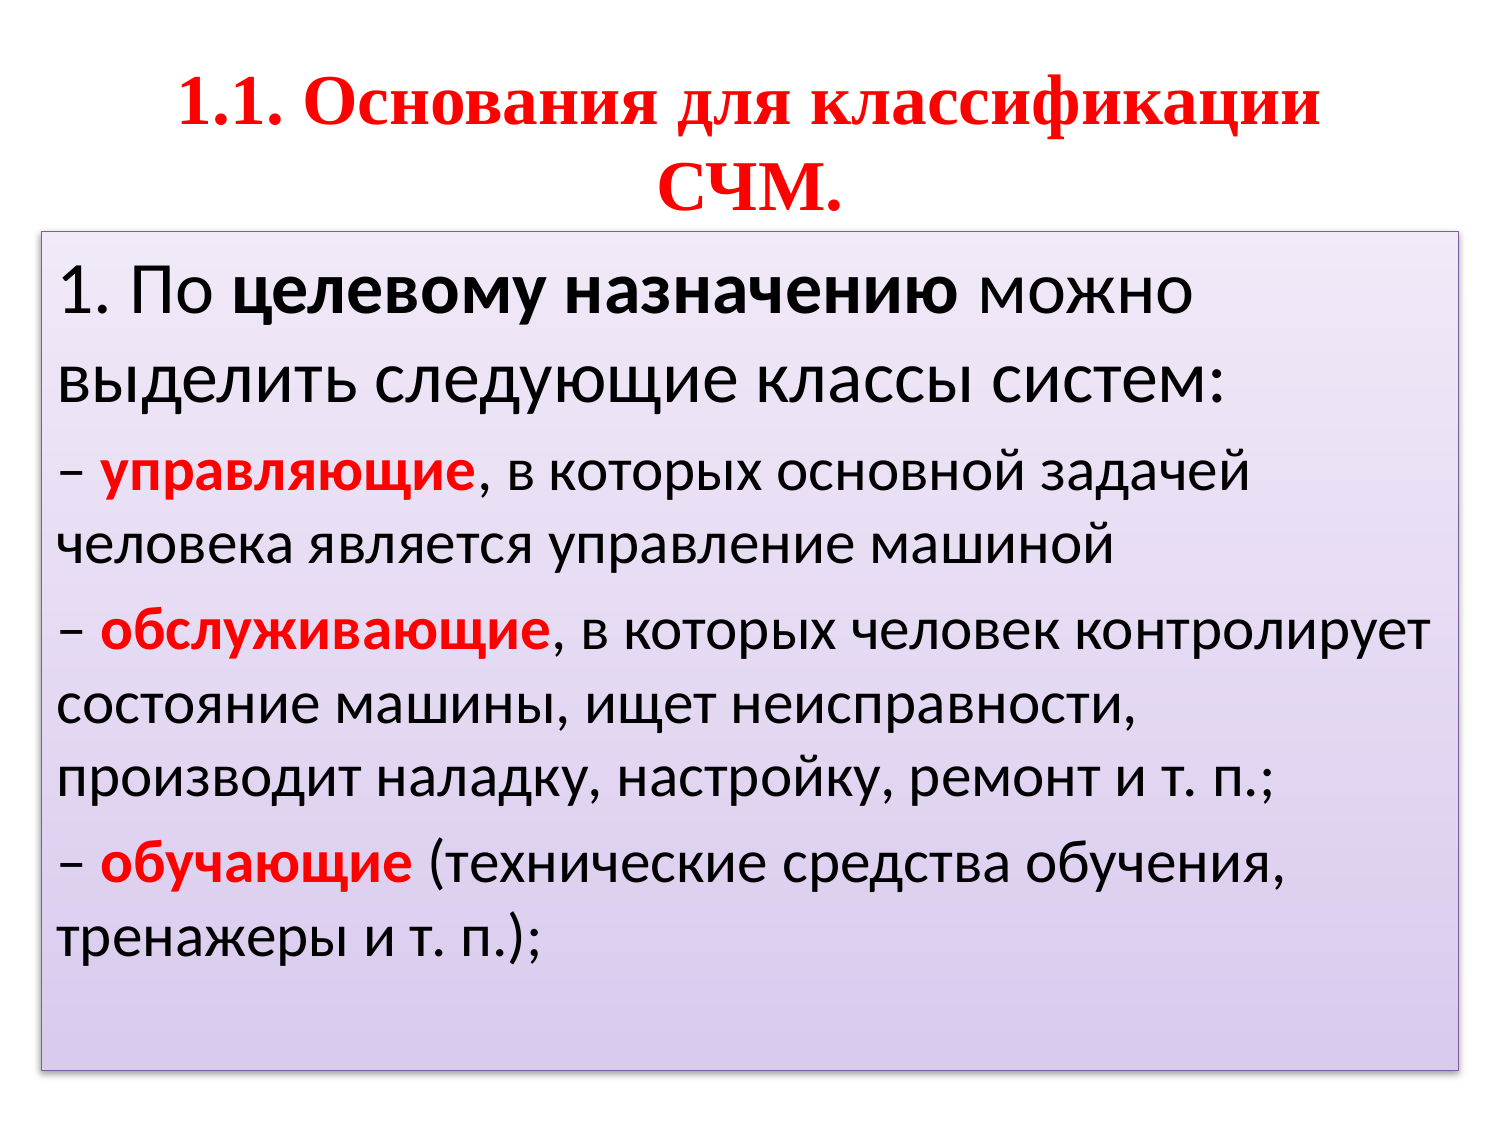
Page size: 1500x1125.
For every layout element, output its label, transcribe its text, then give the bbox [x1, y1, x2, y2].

list 1. По целевому назначению можно выделить следующие классы систем: – управляющие, в которых основной задачей человека является управление машиной – обслуживающие, в которых человек контролирует состояние машины, ищет неисправности, производит наладку, настройку, ремонт и т. п.; – обучающие (технические средства обучения, тренажеры и т. п.); [41, 231, 1459, 1071]
title 1.1. Основания для классификации СЧМ. [75, 45, 1425, 229]
